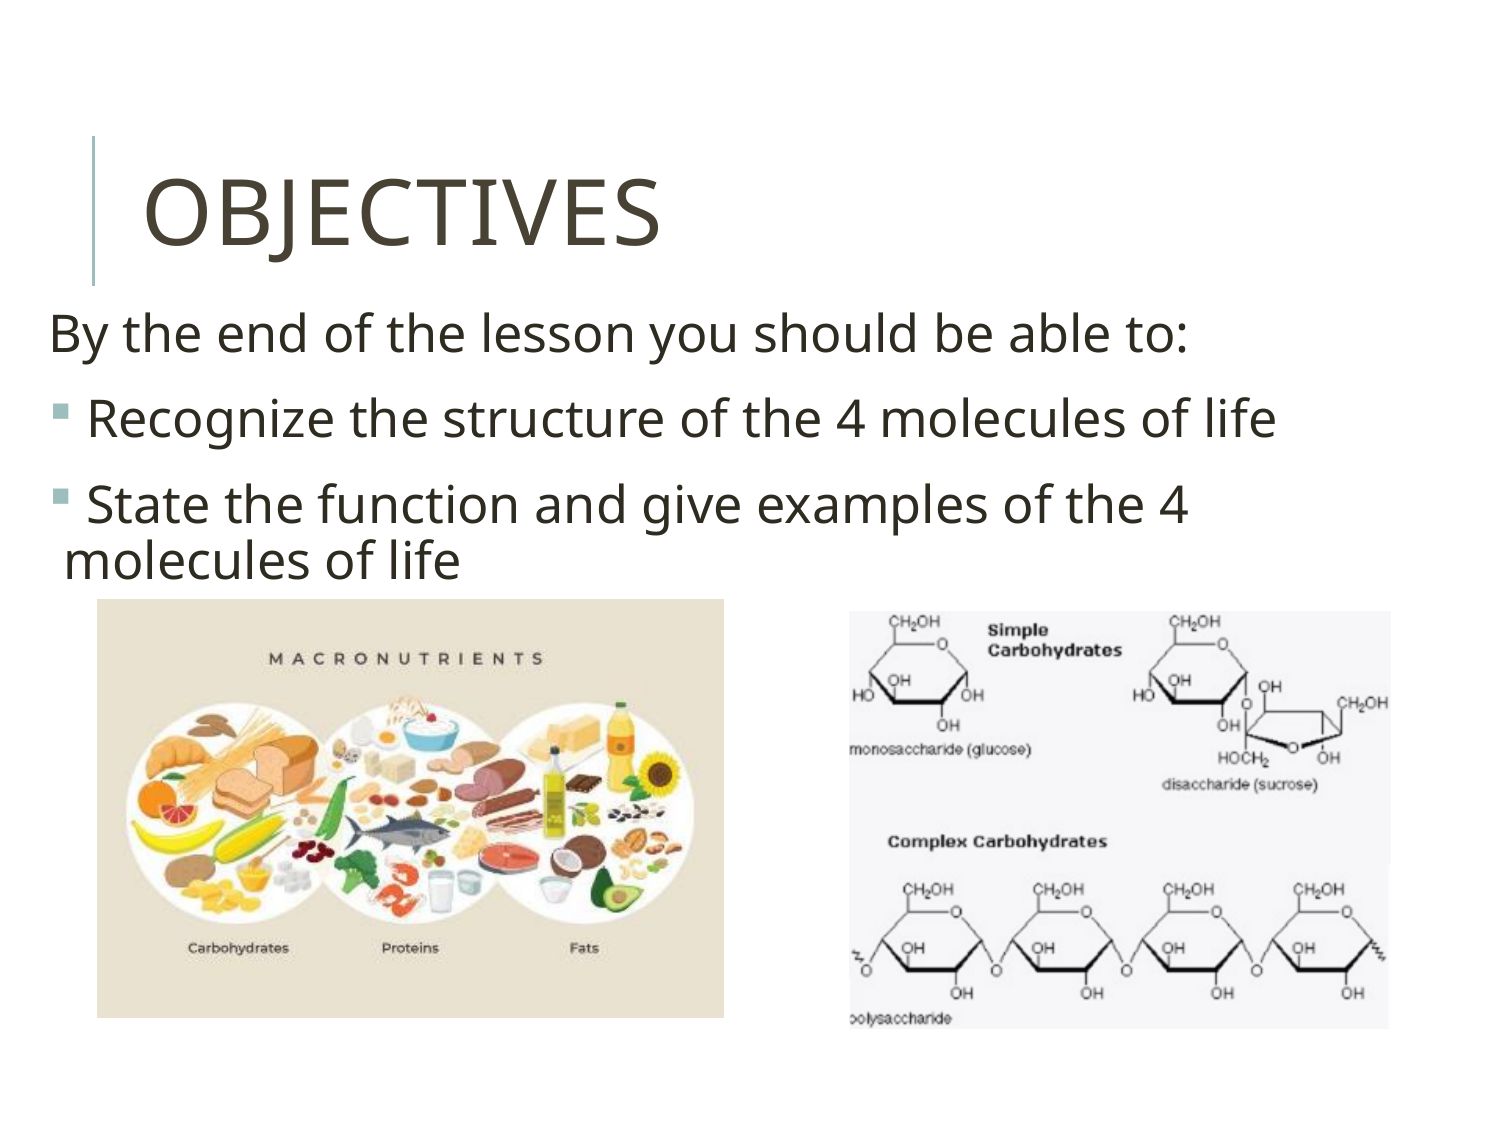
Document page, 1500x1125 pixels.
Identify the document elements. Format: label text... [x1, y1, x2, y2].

picture [849, 611, 1391, 1029]
picture [96, 599, 725, 1019]
list By the end of the lesson you should be able to: Recognize the structure of the 4 molecules of life State the function and give examples of the 4 molecules of life [41, 299, 1407, 590]
title objectives [126, 96, 1322, 299]
